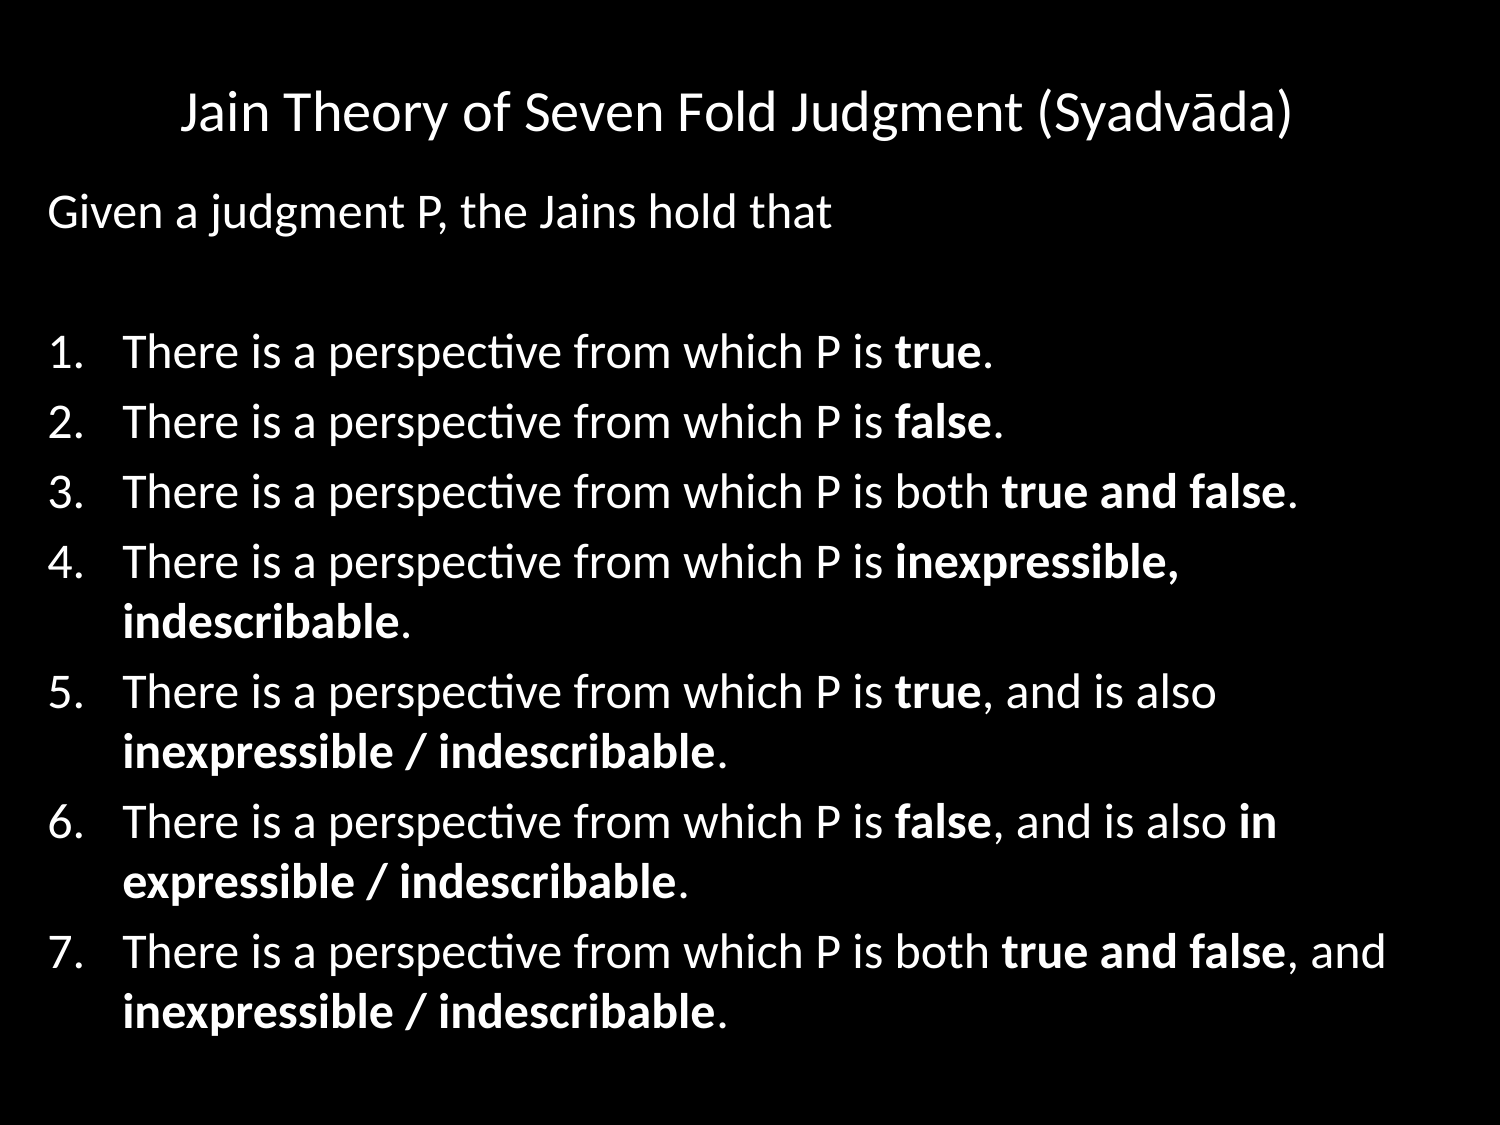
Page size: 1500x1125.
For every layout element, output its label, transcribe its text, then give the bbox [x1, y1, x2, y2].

title Jain Theory of Seven Fold Judgment (Syadvāda) [62, 45, 1413, 170]
list Given a judgment P, the Jains hold that There is a perspective from which P is true. There is a perspective from which P is false. There is a perspective from which P is both true and false. There is a perspective from which P is inexpressible, indescribable. There is a perspective from which P is true, and is also inexpressible / indescribable. There is a perspective from which P is false, and is also in expressible / indescribable. There is a perspective from which P is both true and false, and inexpressible / indescribable. [32, 170, 1451, 1079]
